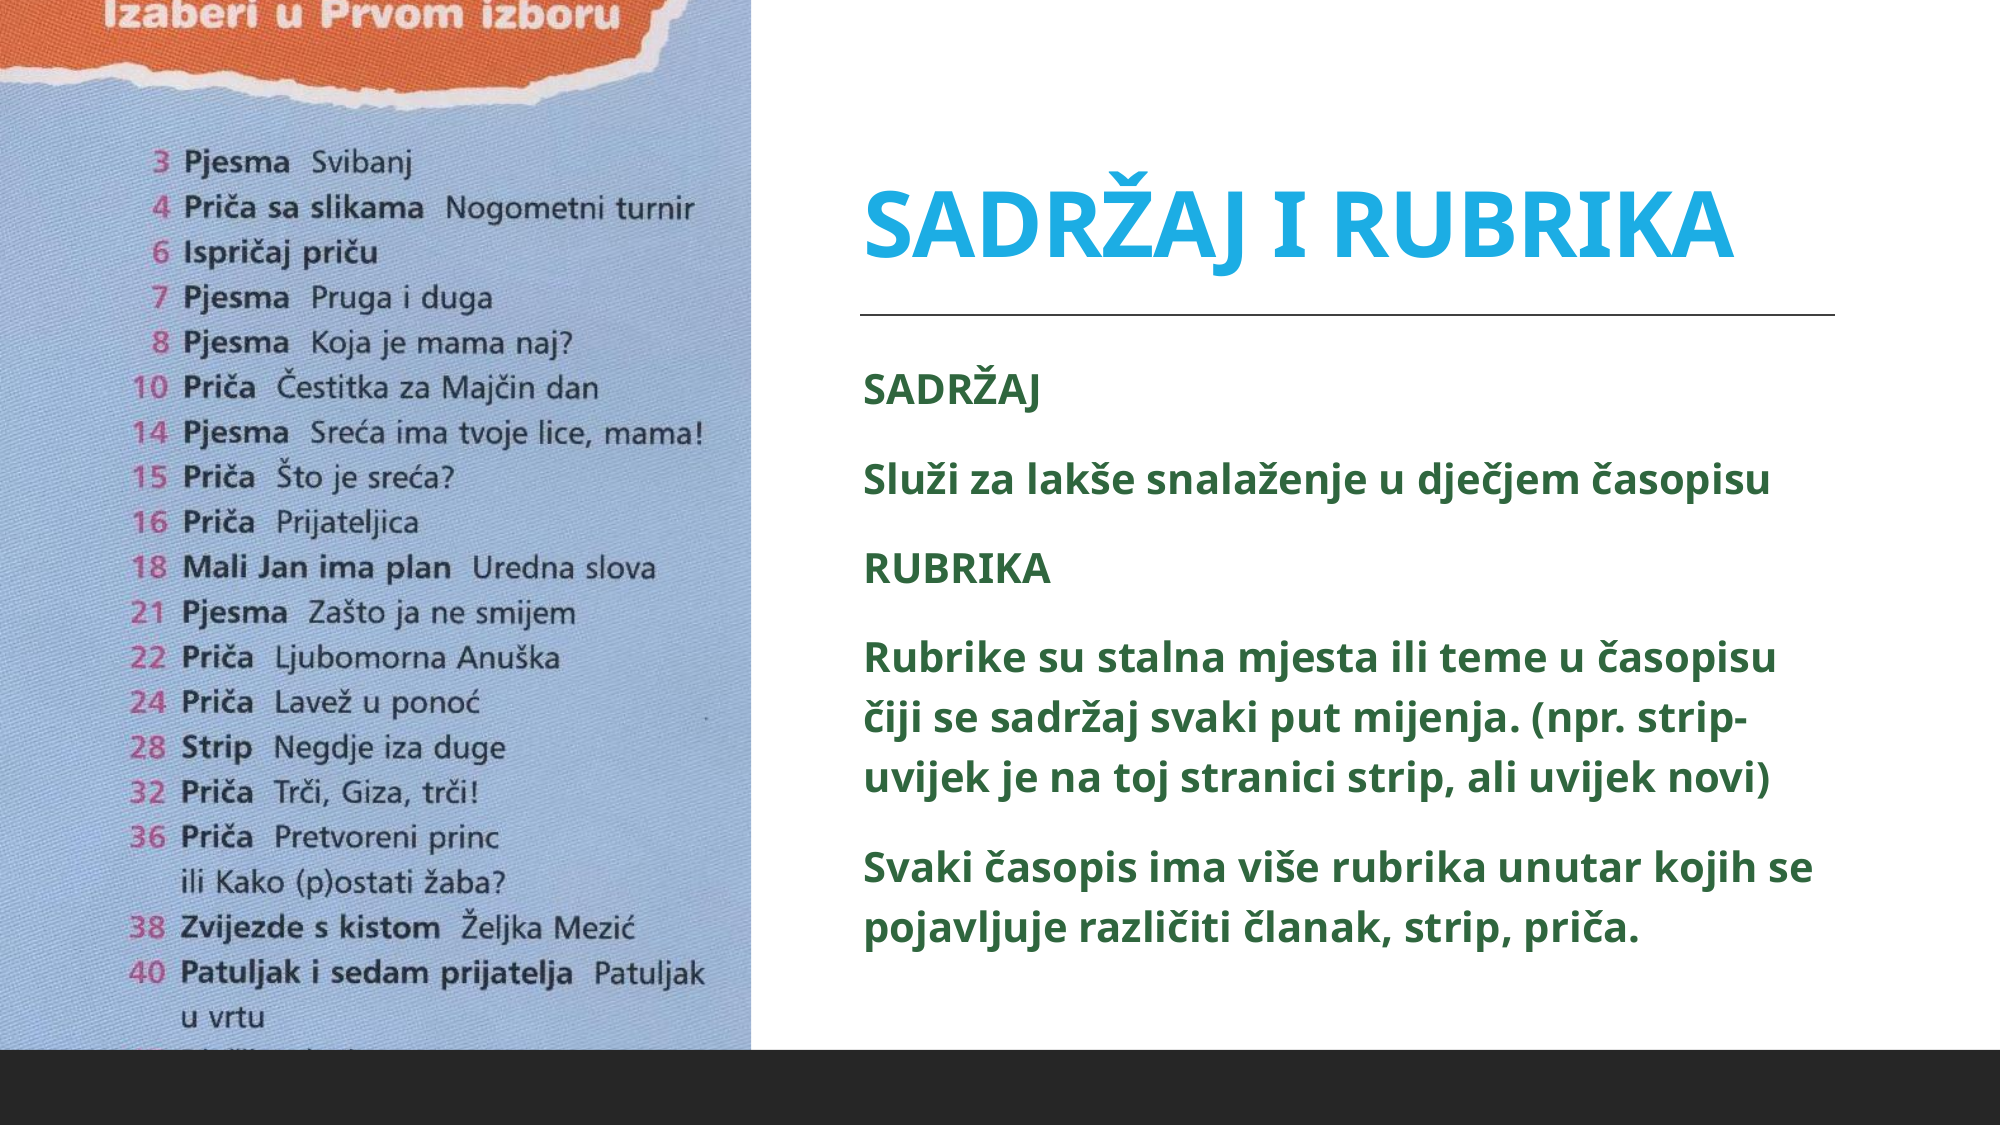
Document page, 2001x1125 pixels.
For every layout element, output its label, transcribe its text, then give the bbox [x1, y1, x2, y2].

text_box [0, 1049, 2000, 1125]
picture [0, 0, 752, 1051]
list SADRŽAJ Služi za lakše snalaženje u dječjem časopisu RUBRIKA Rubrike su stalna mjesta ili teme u časopisu čiji se sadržaj svaki put mijenja. (npr. strip-uvijek je na toj stranici strip, ali uvijek novi) Svaki časopis ima više rubrika unutar kojih se pojavljuje različiti članak, strip, priča. [848, 345, 1830, 963]
text_box [759, 0, 2000, 1049]
title SADRŽAJ I RUBRIKA [848, 47, 1830, 285]
